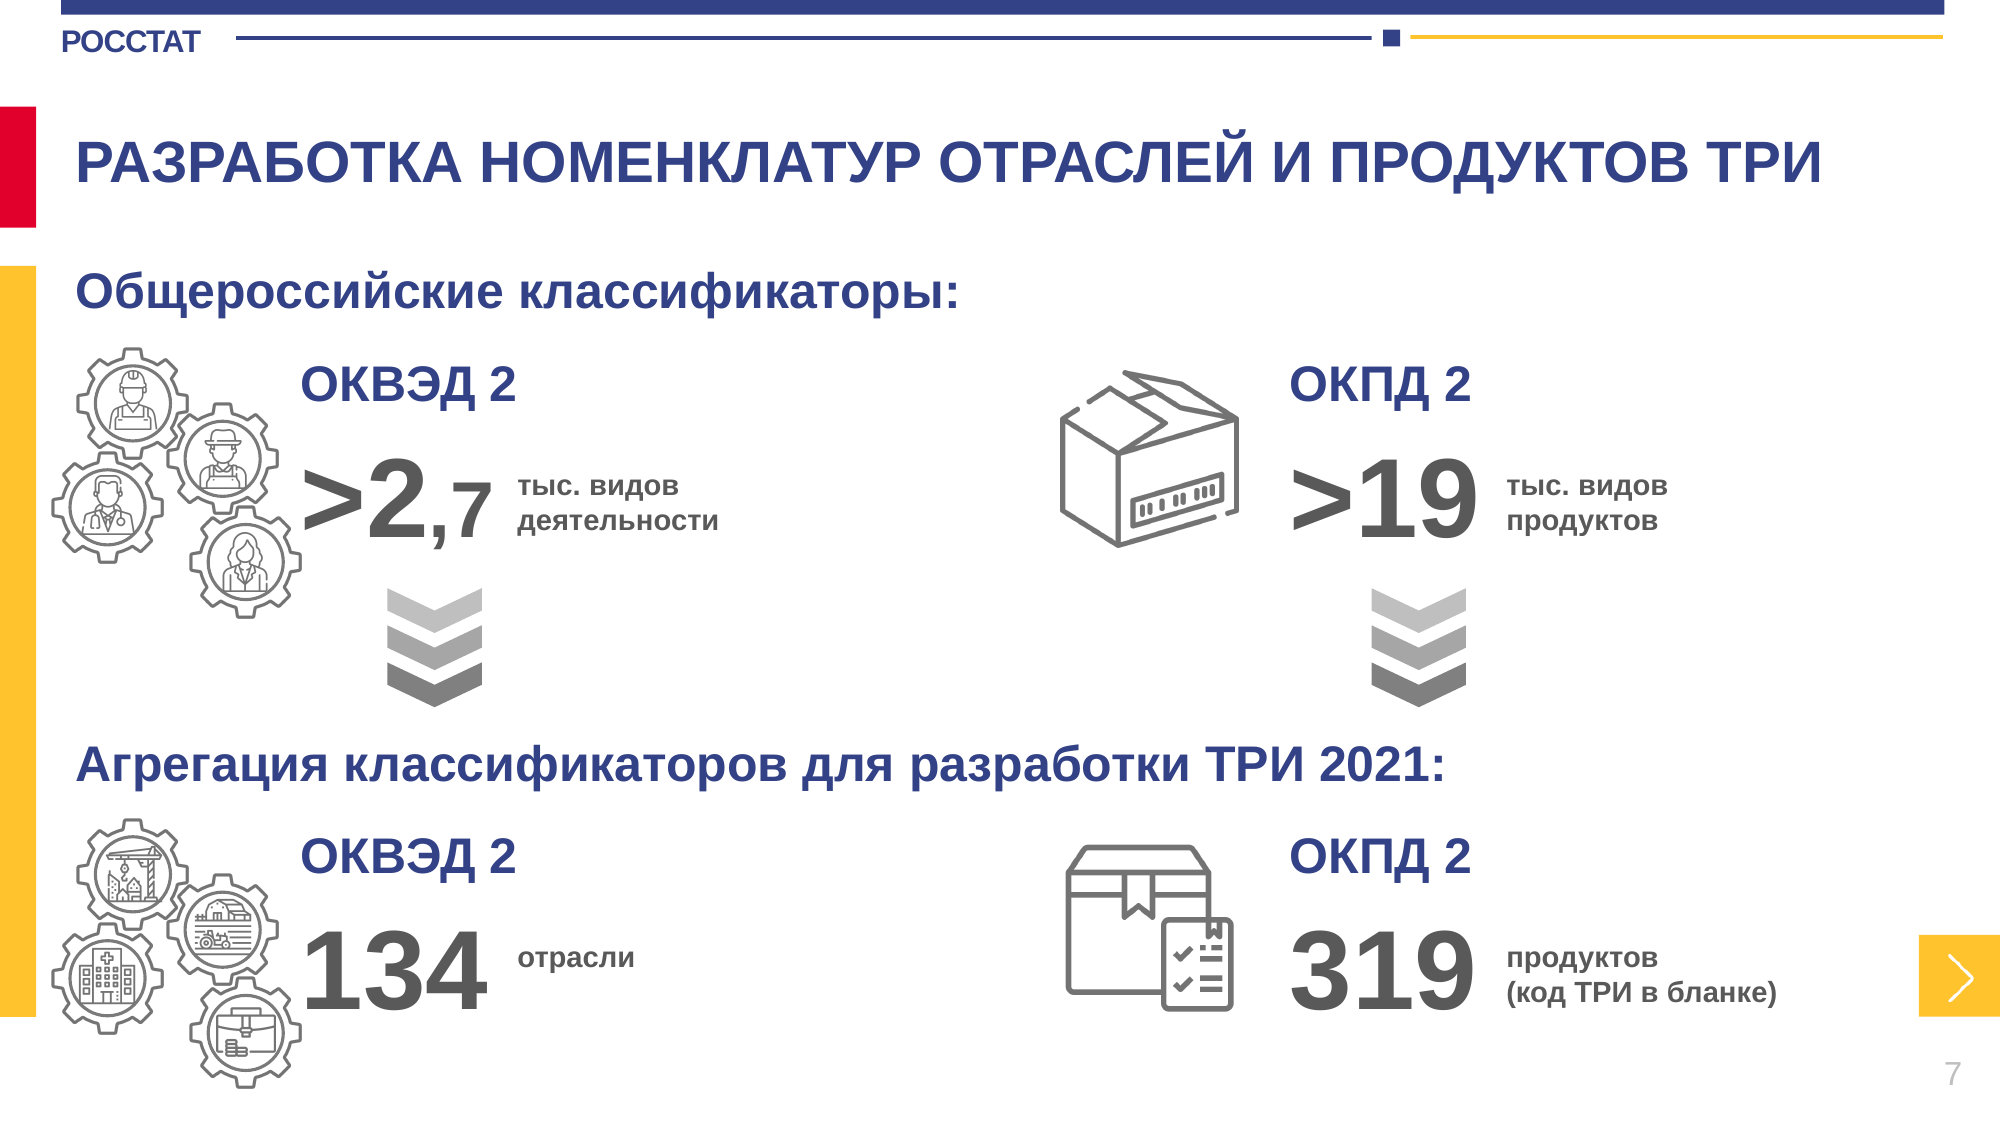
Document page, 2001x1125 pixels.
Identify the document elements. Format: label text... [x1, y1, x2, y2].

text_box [1918, 934, 2000, 1017]
list РАЗРАБОТКА НОМЕНКЛАТУР ОТРАСЛЕЙ И ПРОДУКТОВ ТРИ [60, 116, 1919, 209]
text_box продуктов (код ТРИ в бланке) [1491, 930, 1828, 1016]
text_box ОКВЭД 2 [285, 344, 639, 420]
text_box 319 [1274, 889, 1545, 1040]
text_box ОКПД 2 [1274, 344, 1628, 420]
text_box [48, 448, 167, 567]
picture [215, 532, 275, 592]
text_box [186, 502, 305, 622]
text_box >2,7 [285, 417, 556, 568]
text_box Агрегация классификаторов для разработки ТРИ 2021: [60, 723, 1528, 799]
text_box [163, 399, 282, 518]
text_box 134 [305, 889, 556, 1040]
picture [1060, 839, 1239, 1017]
picture [78, 475, 138, 535]
slide_number 7 [1527, 1042, 1978, 1103]
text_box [236, 29, 1943, 116]
text_box ОКВЭД 2 [305, 816, 639, 892]
picture [193, 429, 253, 489]
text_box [48, 815, 305, 1092]
text_box отрасли [502, 930, 775, 981]
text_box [1371, 588, 1466, 708]
text_box тыс. видов деятельности [502, 458, 775, 544]
text_box ОКПД 2 [1274, 816, 1628, 892]
picture [1060, 370, 1239, 548]
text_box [387, 588, 482, 708]
picture [102, 370, 163, 430]
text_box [73, 344, 192, 448]
text_box тыс. видов продуктов [1491, 458, 1764, 544]
text_box Общероссийские классификаторы: [60, 251, 1061, 327]
text_box >19 [1274, 417, 1545, 568]
